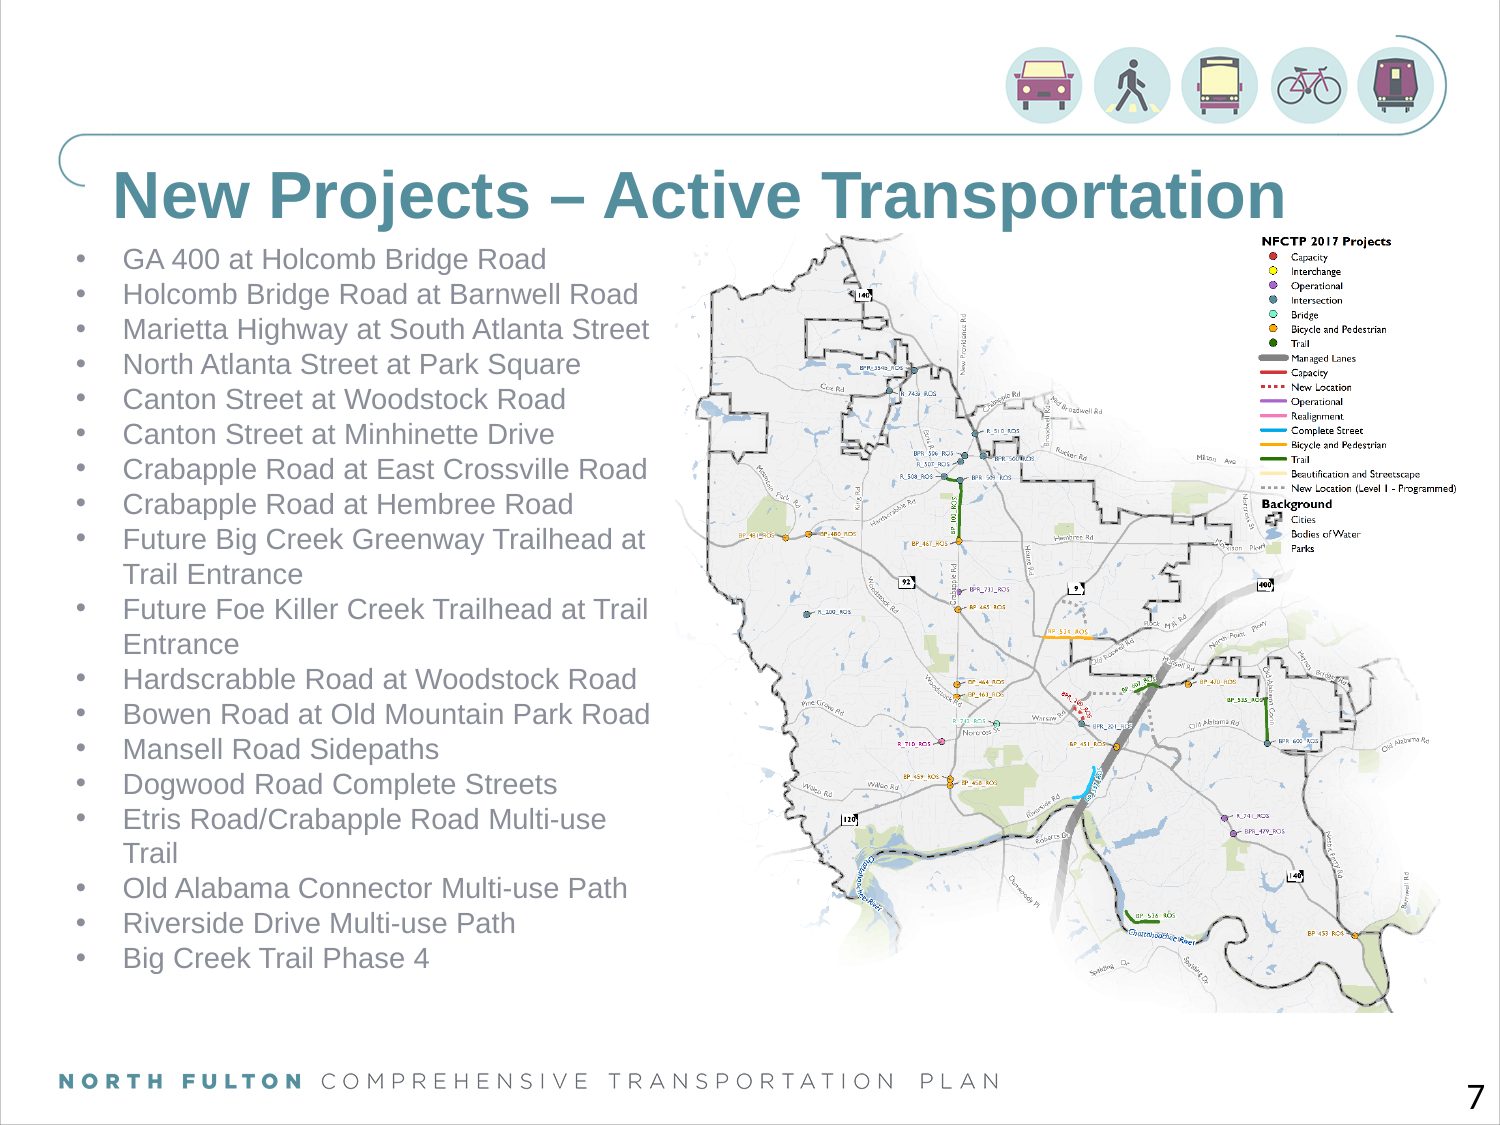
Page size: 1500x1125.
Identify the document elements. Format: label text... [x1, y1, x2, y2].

title New Projects – Active Transportation [97, 88, 1500, 306]
picture [0, 0, 1500, 1125]
text_box GA 400 at Holcomb Bridge Road Holcomb Bridge Road at Barnwell Road Marietta Highway at South Atlanta Street North Atlanta Street at Park Square Canton Street at Woodstock Road Canton Street at Minhinette Drive Crabapple Road at East Crossville Road Crabapple Road at Hembree Road Future Big Creek Greenway Trailhead at Trail Entrance Future Foe Killer Creek Trailhead at Trail Entrance Hardscrabble Road at Woodstock Road Bowen Road at Old Mountain Park Road Mansell Road Sidepaths Dogwood Road Complete Streets Etris Road/Crabapple Road Multi-use Trail Old Alabama Connector Multi-use Path Riverside Drive Multi-use Path Big Creek Trail Phase 4 [61, 233, 675, 983]
text_box 7 [1411, 1064, 1500, 1125]
